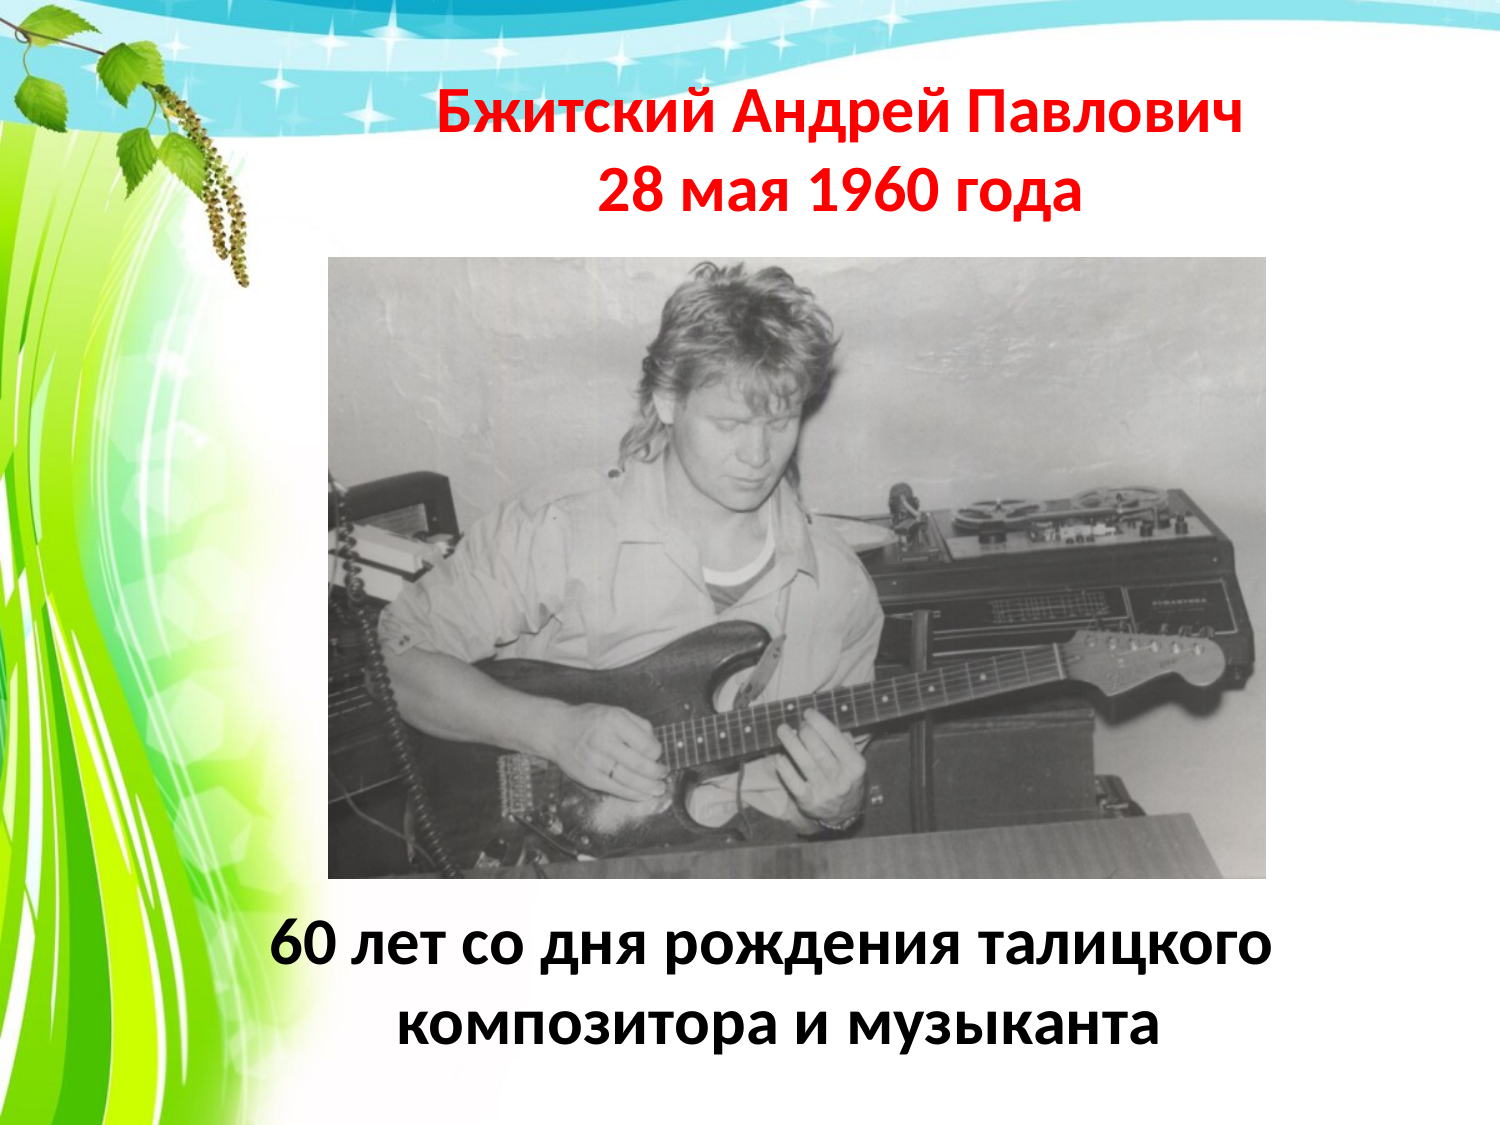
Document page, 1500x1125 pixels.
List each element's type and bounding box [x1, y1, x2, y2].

list [327, 257, 1266, 880]
picture [0, 0, 1500, 1125]
